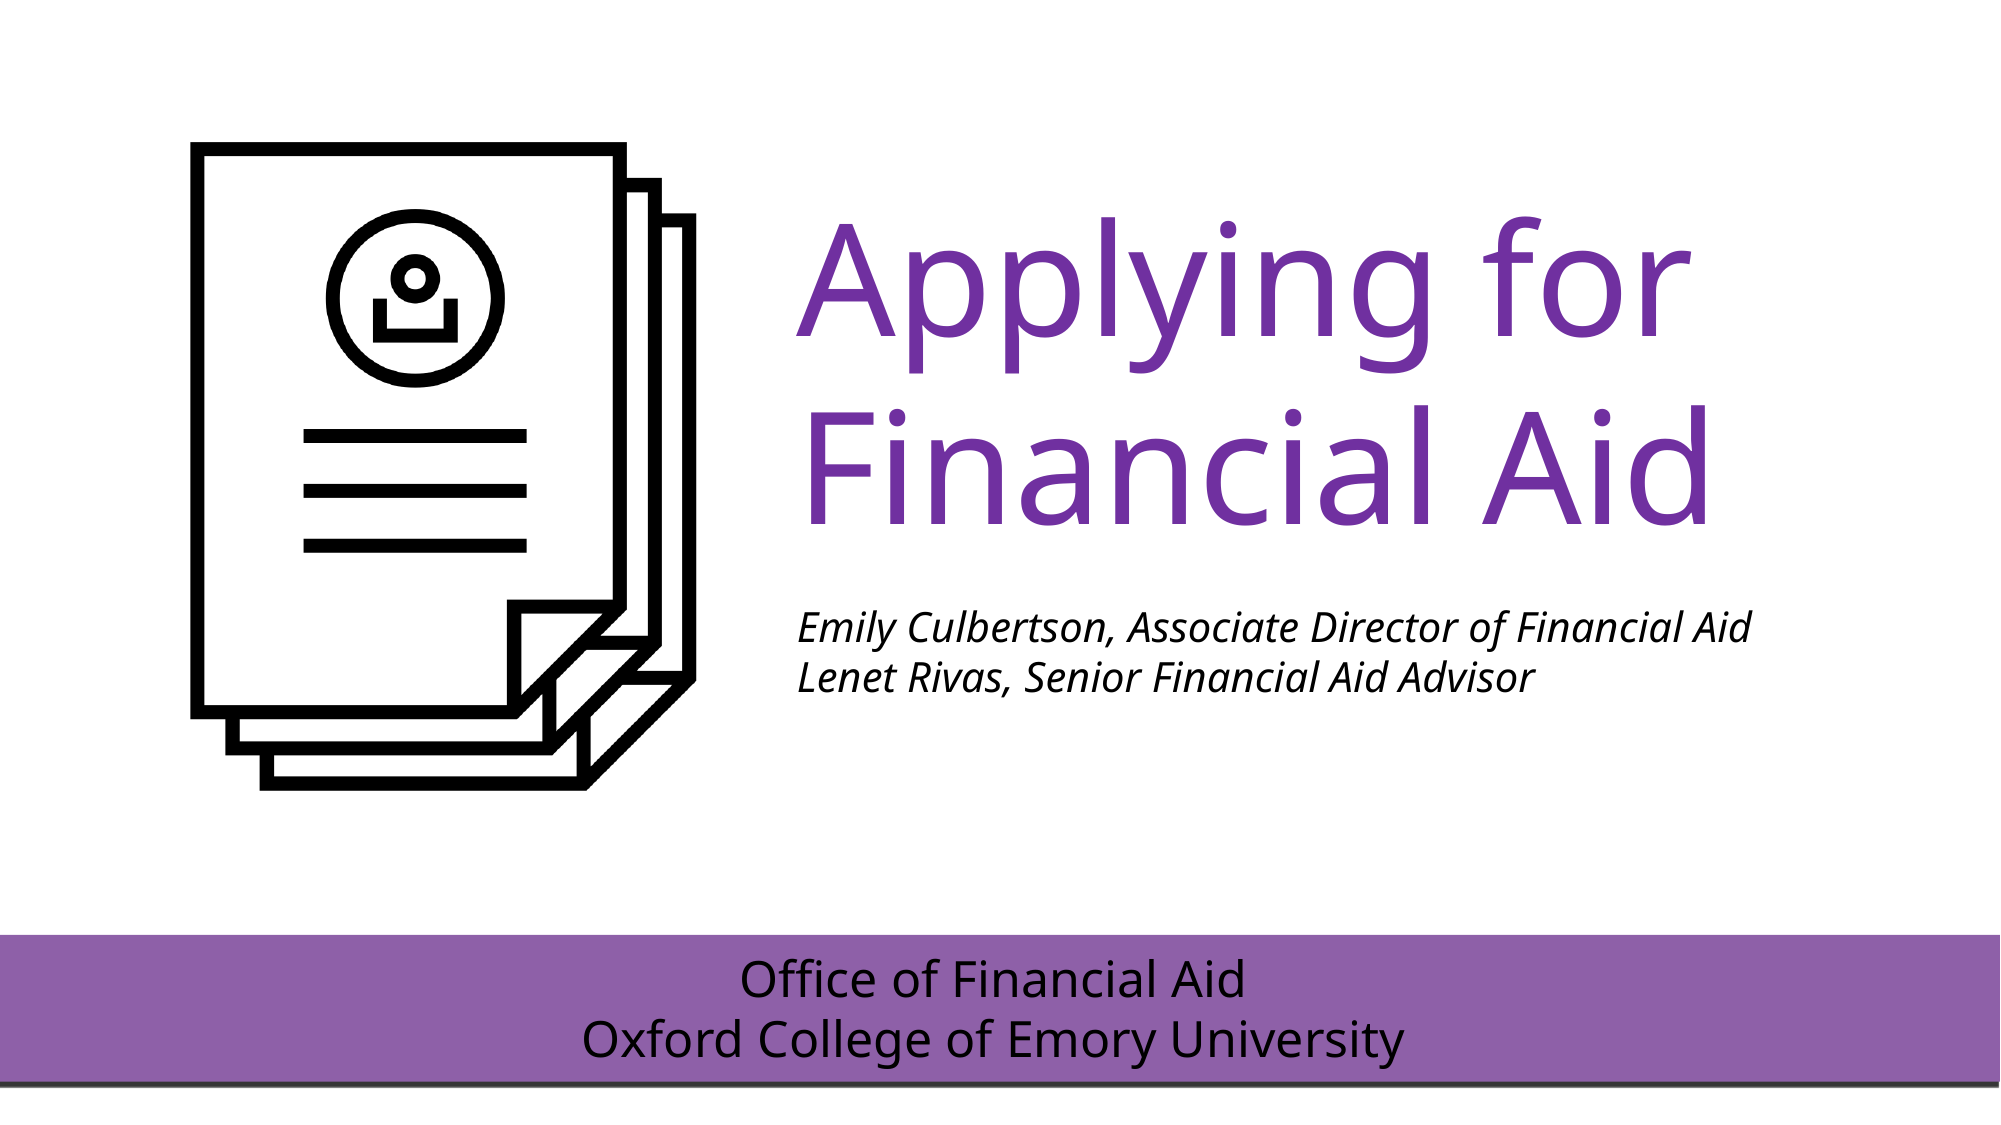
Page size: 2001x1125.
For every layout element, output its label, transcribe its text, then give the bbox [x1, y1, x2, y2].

text_box [0, 934, 2000, 1082]
text_box Emily Culbertson, Associate Director of Financial Aid Lenet Rivas, Senior Financial Aid Advisor [795, 593, 2000, 709]
text_box Office of Financial Aid Oxford College of Emory University [162, 940, 1838, 1076]
picture [91, 114, 795, 818]
text_box Applying for Financial Aid [795, 172, 1866, 563]
